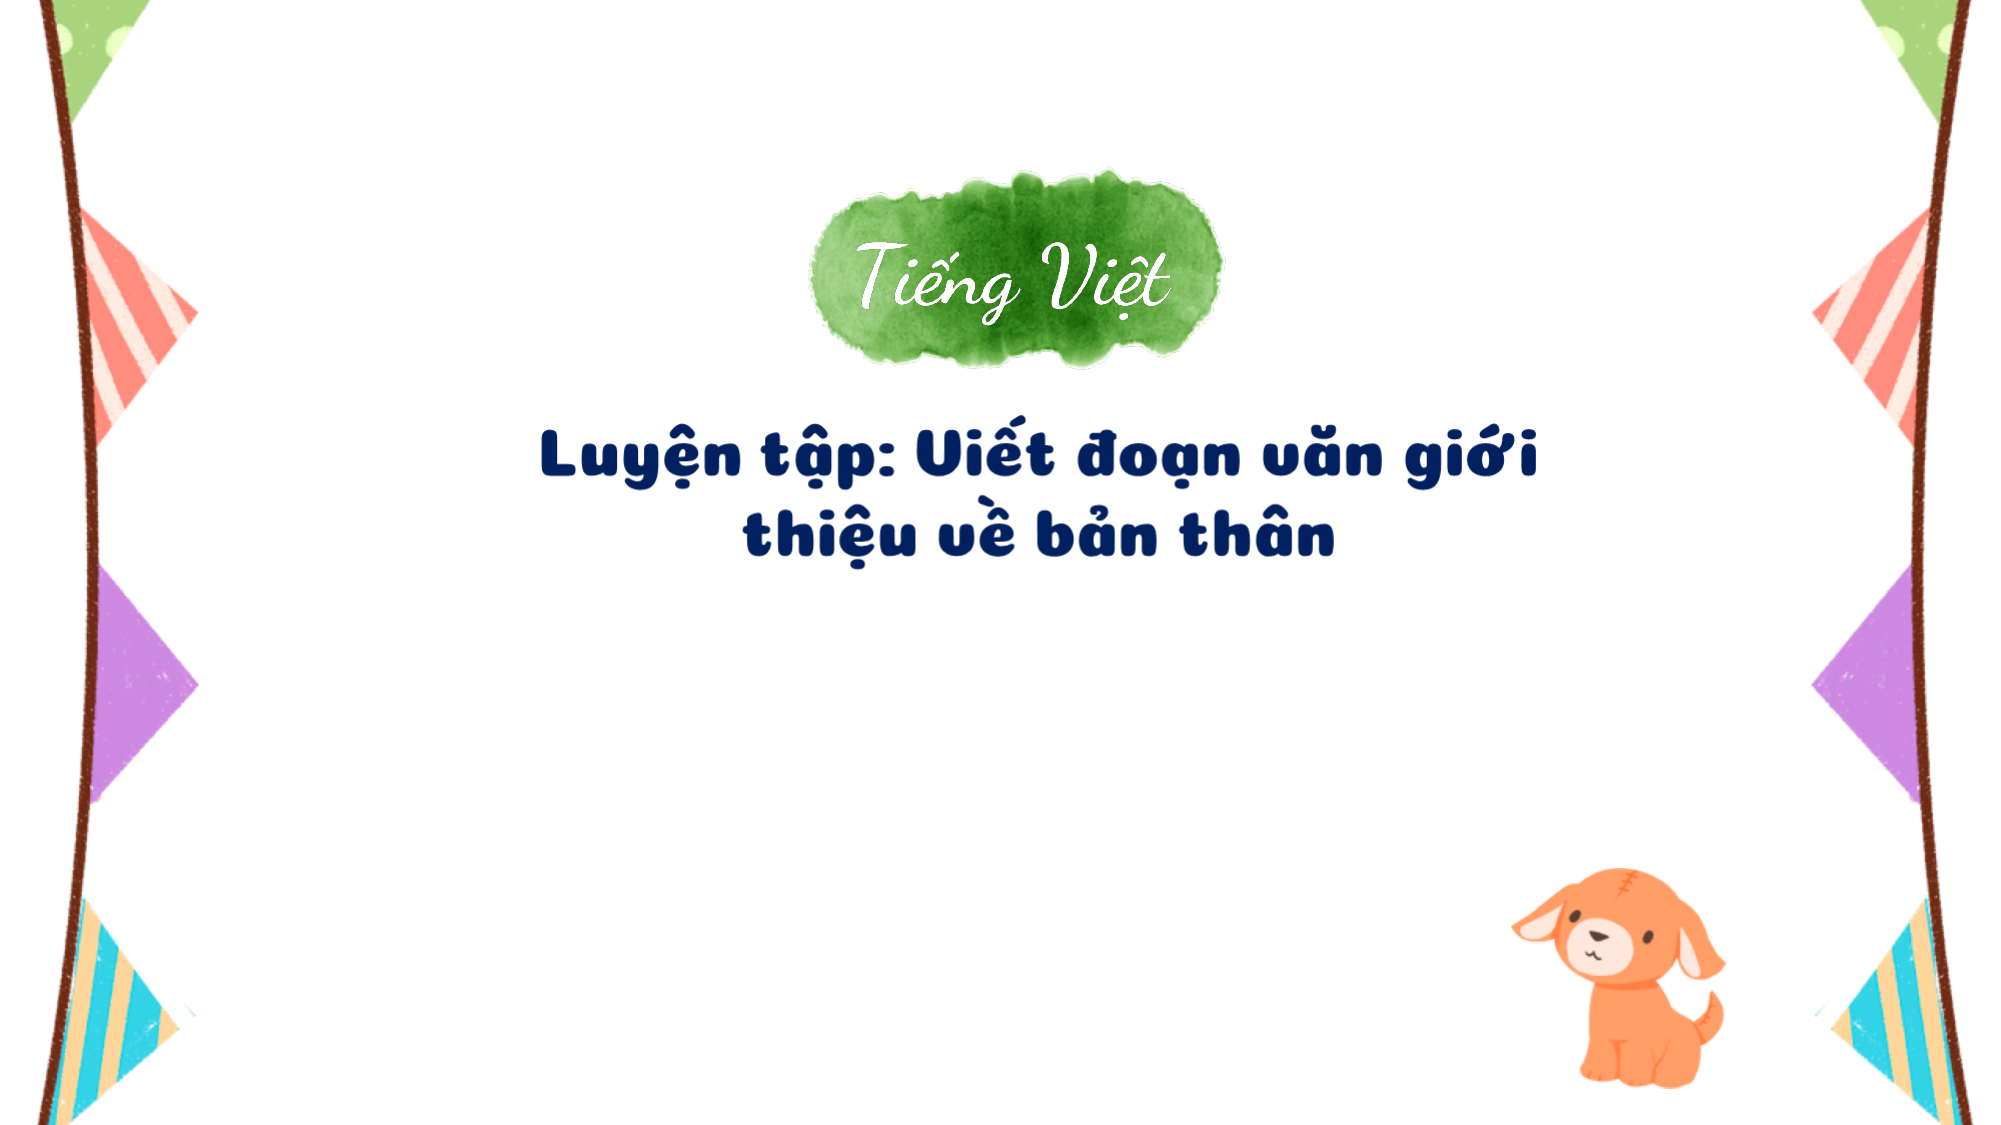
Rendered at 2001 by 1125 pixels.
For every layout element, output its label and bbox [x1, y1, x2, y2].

text_box [703, 108, 1315, 395]
picture [0, 0, 2001, 1125]
picture [1511, 868, 1726, 1089]
